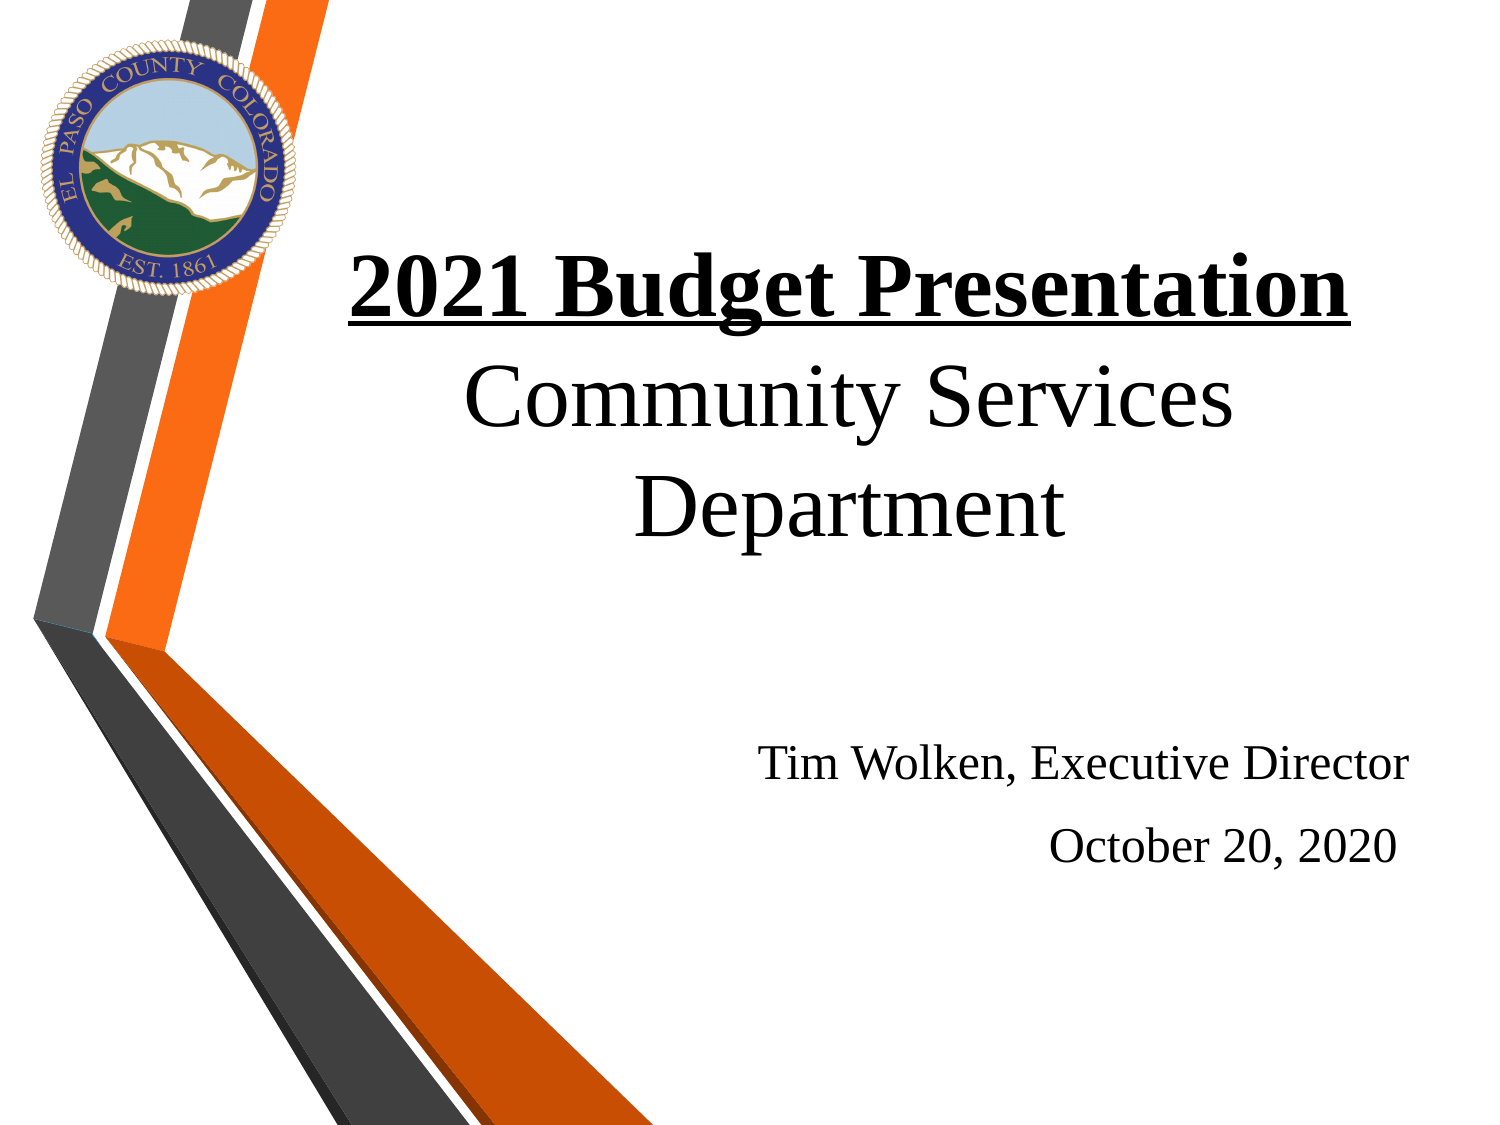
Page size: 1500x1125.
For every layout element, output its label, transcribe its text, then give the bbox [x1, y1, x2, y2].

subtitle Tim Wolken, Executive Director October 20, 2020 [479, 722, 1425, 947]
picture [37, 37, 301, 298]
title 2021 Budget Presentation Community Services Department [237, 149, 1463, 563]
